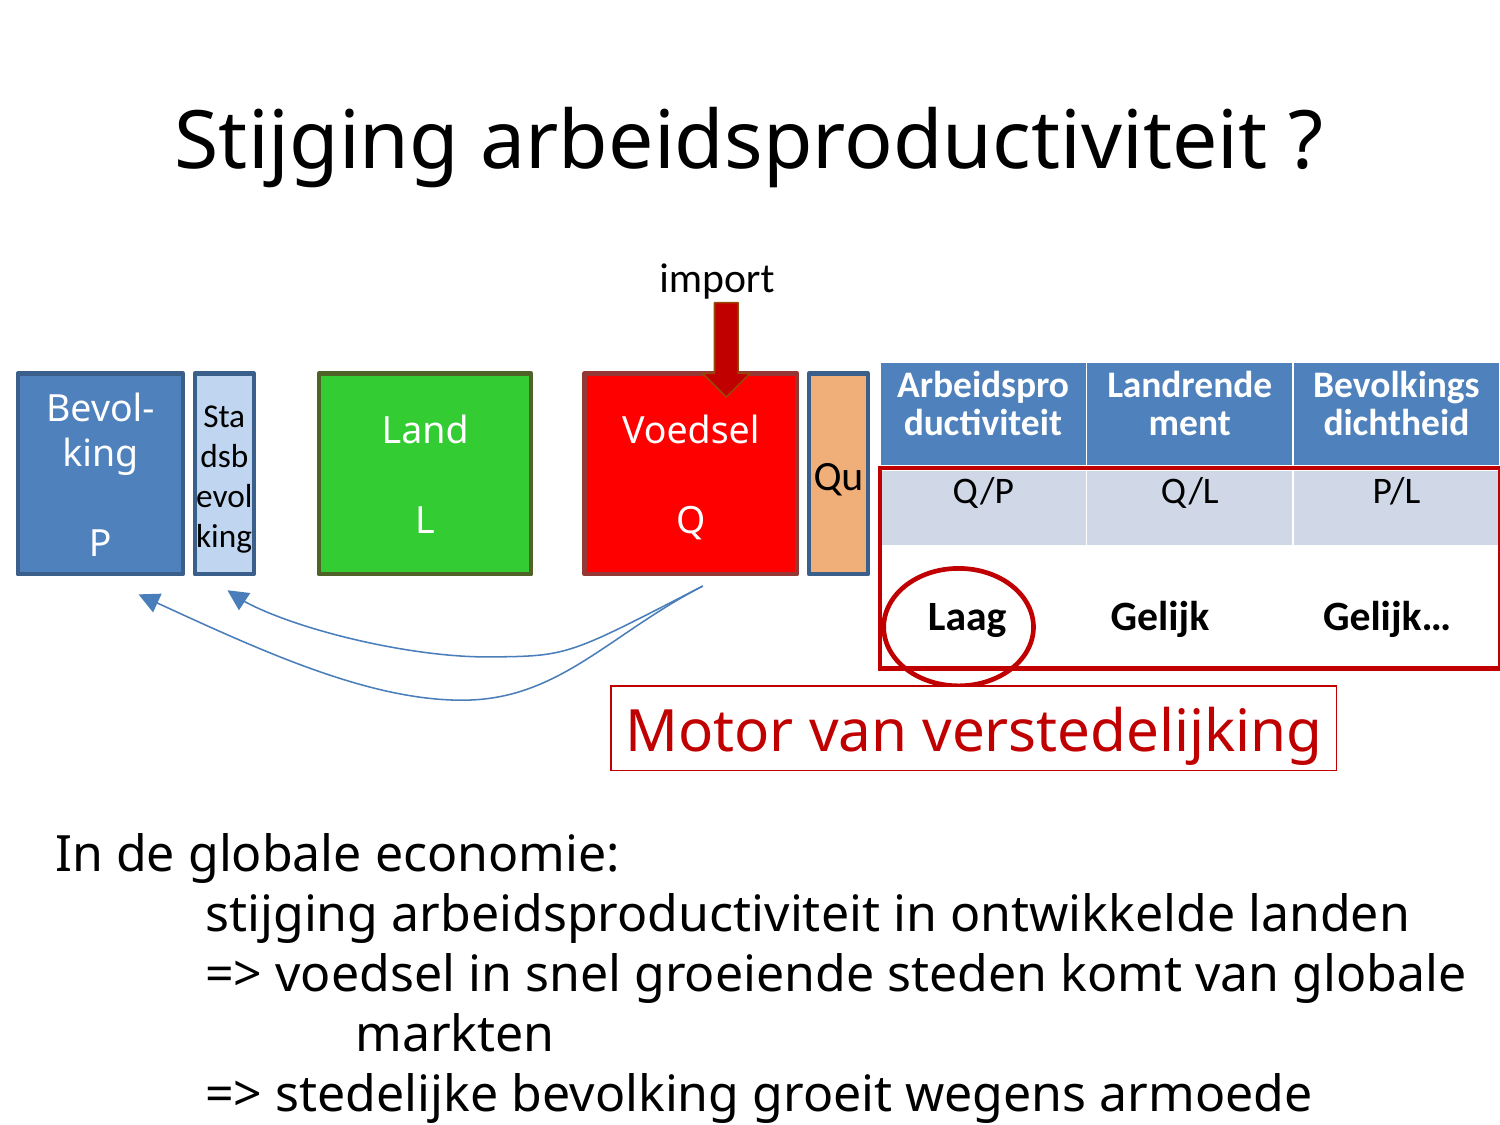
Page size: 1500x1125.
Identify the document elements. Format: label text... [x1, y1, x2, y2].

text_box Land L [317, 371, 533, 576]
text_box Stadsbevol king [193, 371, 256, 576]
table_header Landrendement [1087, 363, 1292, 465]
text_box Laag Gelijk Gelijk… [879, 467, 1500, 669]
text_box Bevol-king P [16, 371, 185, 576]
text_box In de globale economie: stijging arbeidsproductiviteit in ontwikkelde landen => voedsel in snel groeiende steden komt van globale markten => stedelijke bevolking groeit wegens armoede [40, 814, 1500, 1125]
text_box [227, 585, 704, 658]
text_box Qu [807, 371, 870, 576]
text_box Voedsel Q [582, 371, 799, 576]
text_box [701, 301, 751, 398]
text_box [138, 593, 681, 701]
table_header Bevolkingsdichtheid [1294, 363, 1499, 465]
text_box import [644, 243, 790, 309]
text_box Motor van verstedelijking [610, 685, 1337, 771]
title Stijging arbeidsproductiviteit ? [112, 42, 1388, 231]
table_header Arbeidsproductiviteit [881, 363, 1086, 465]
text_box [883, 568, 1034, 685]
